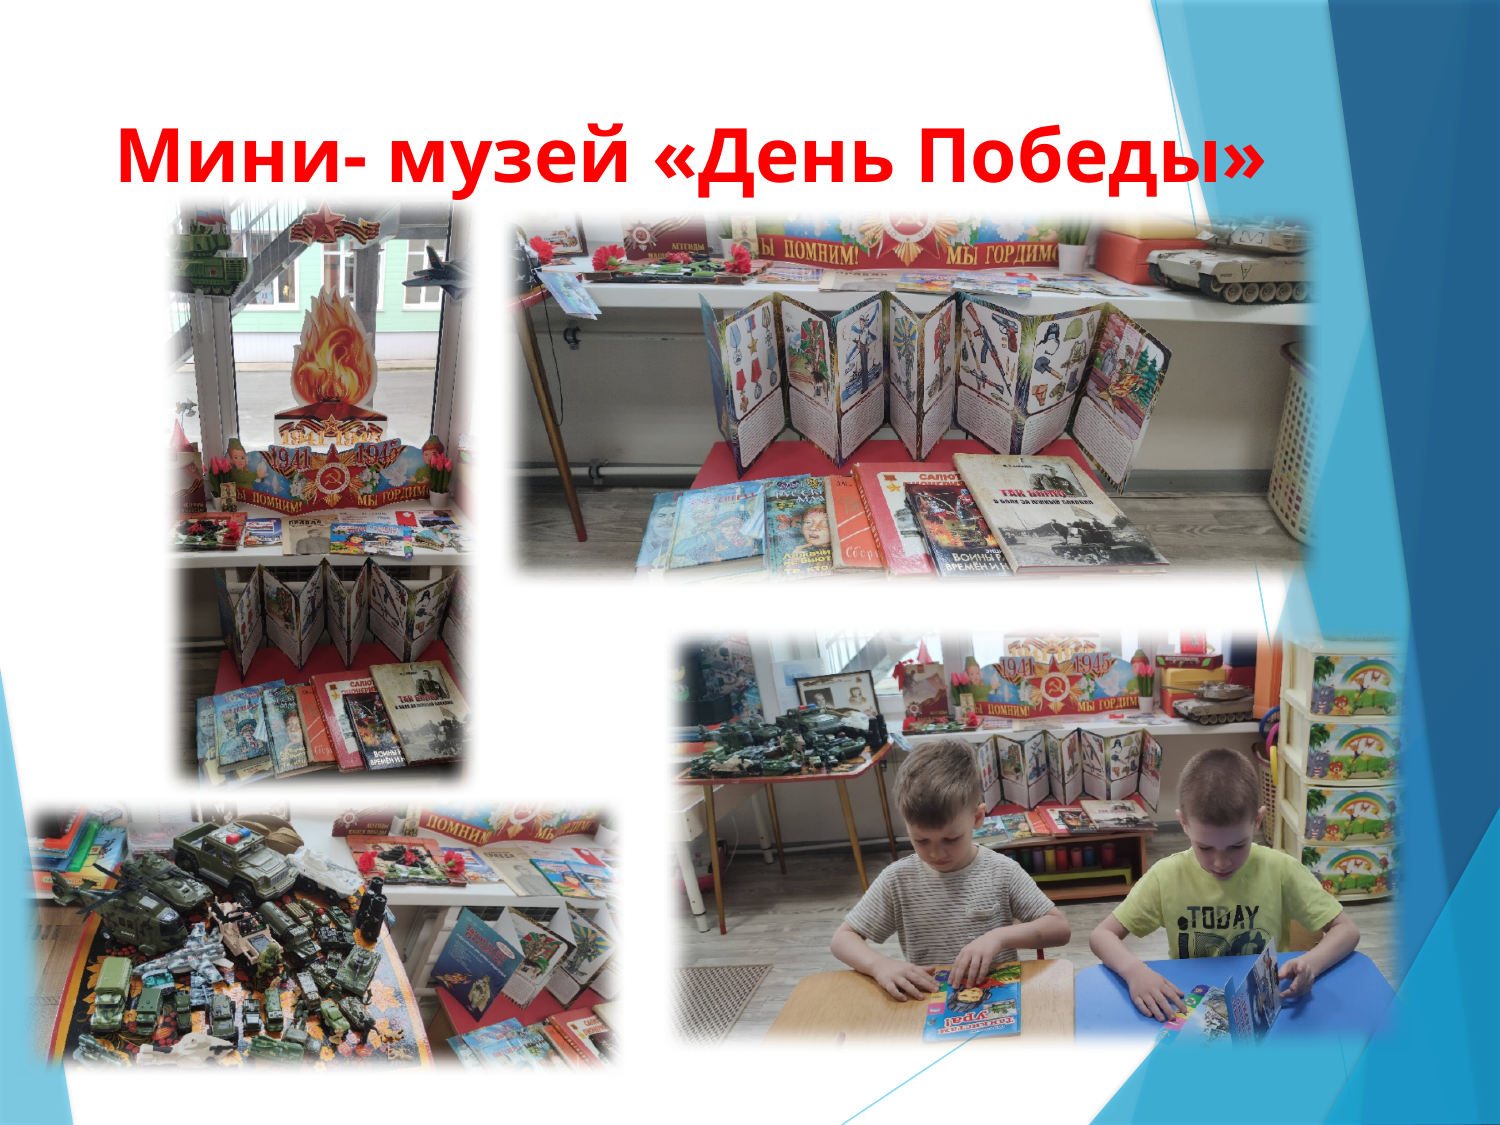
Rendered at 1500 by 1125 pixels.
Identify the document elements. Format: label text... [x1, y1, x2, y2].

picture [499, 207, 1322, 588]
picture [17, 795, 625, 1077]
picture [661, 624, 1413, 1055]
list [161, 192, 482, 795]
title Мини- музей «День Победы» [99, 99, 1341, 317]
